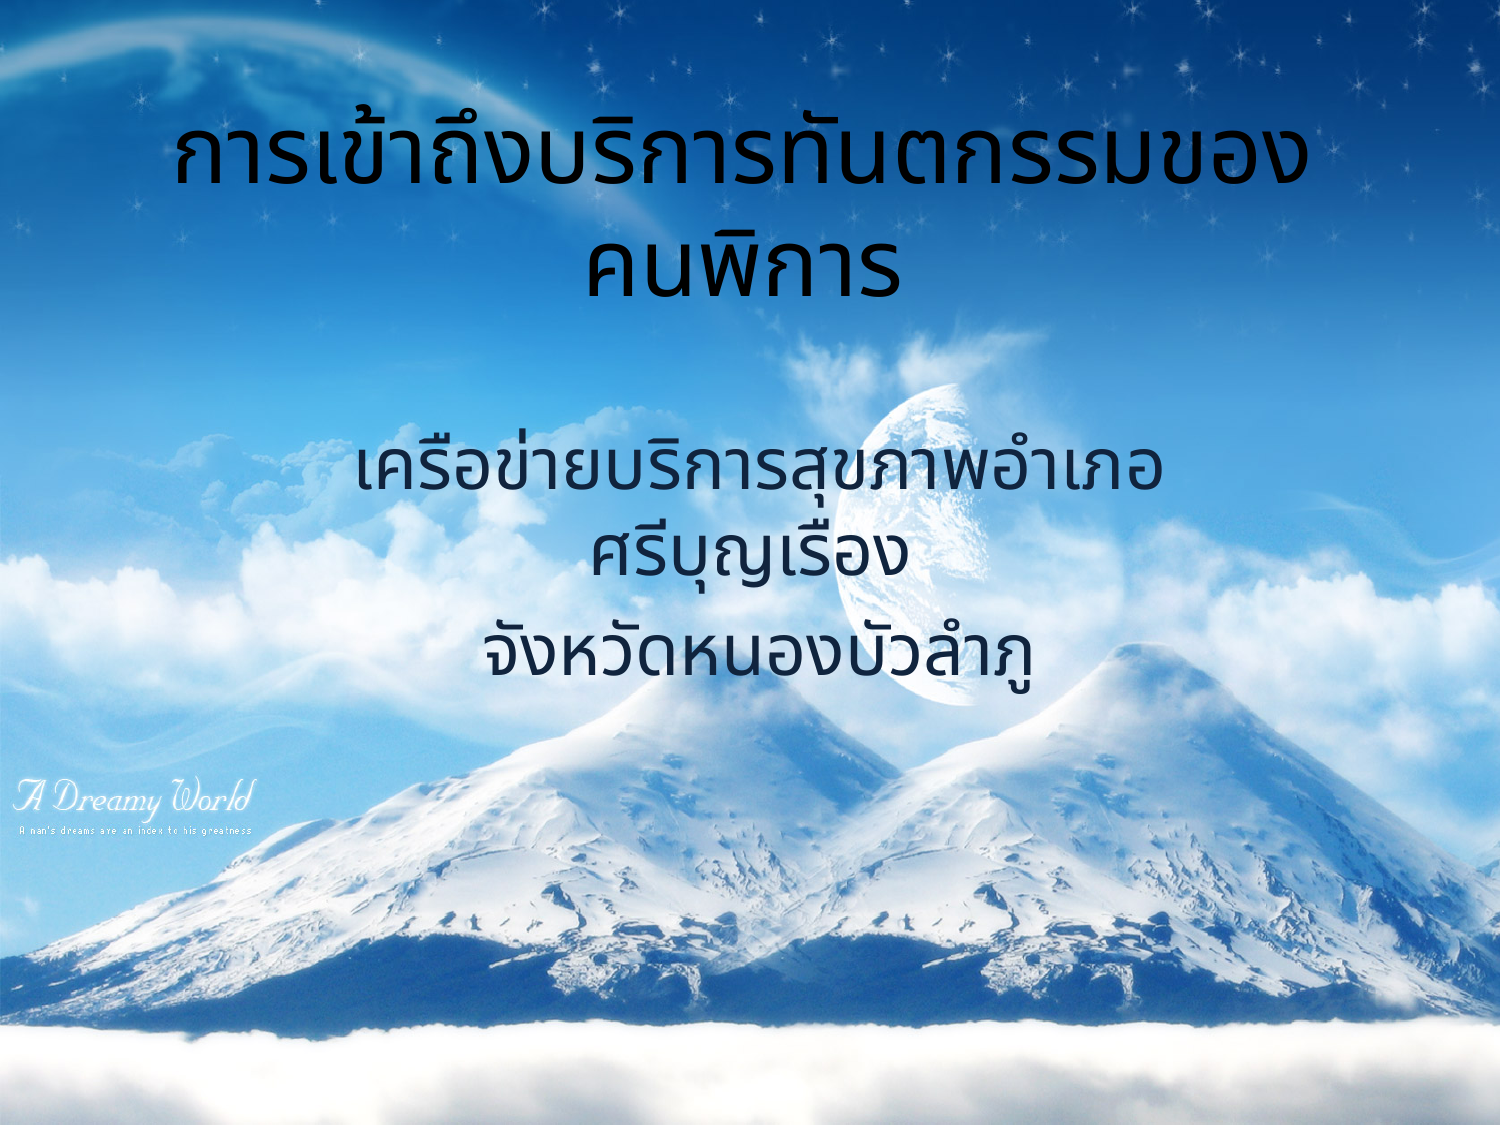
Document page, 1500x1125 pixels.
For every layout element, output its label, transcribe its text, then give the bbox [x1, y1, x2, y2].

subtitle เครือข่ายบริการสุขภาพอำเภอศรีบุญเรือง จังหวัดหนองบัวลำภู [234, 410, 1285, 698]
title การเข้าถึงบริการทันตกรรมของคนพิการ [105, 82, 1381, 324]
picture [0, 0, 1500, 1125]
